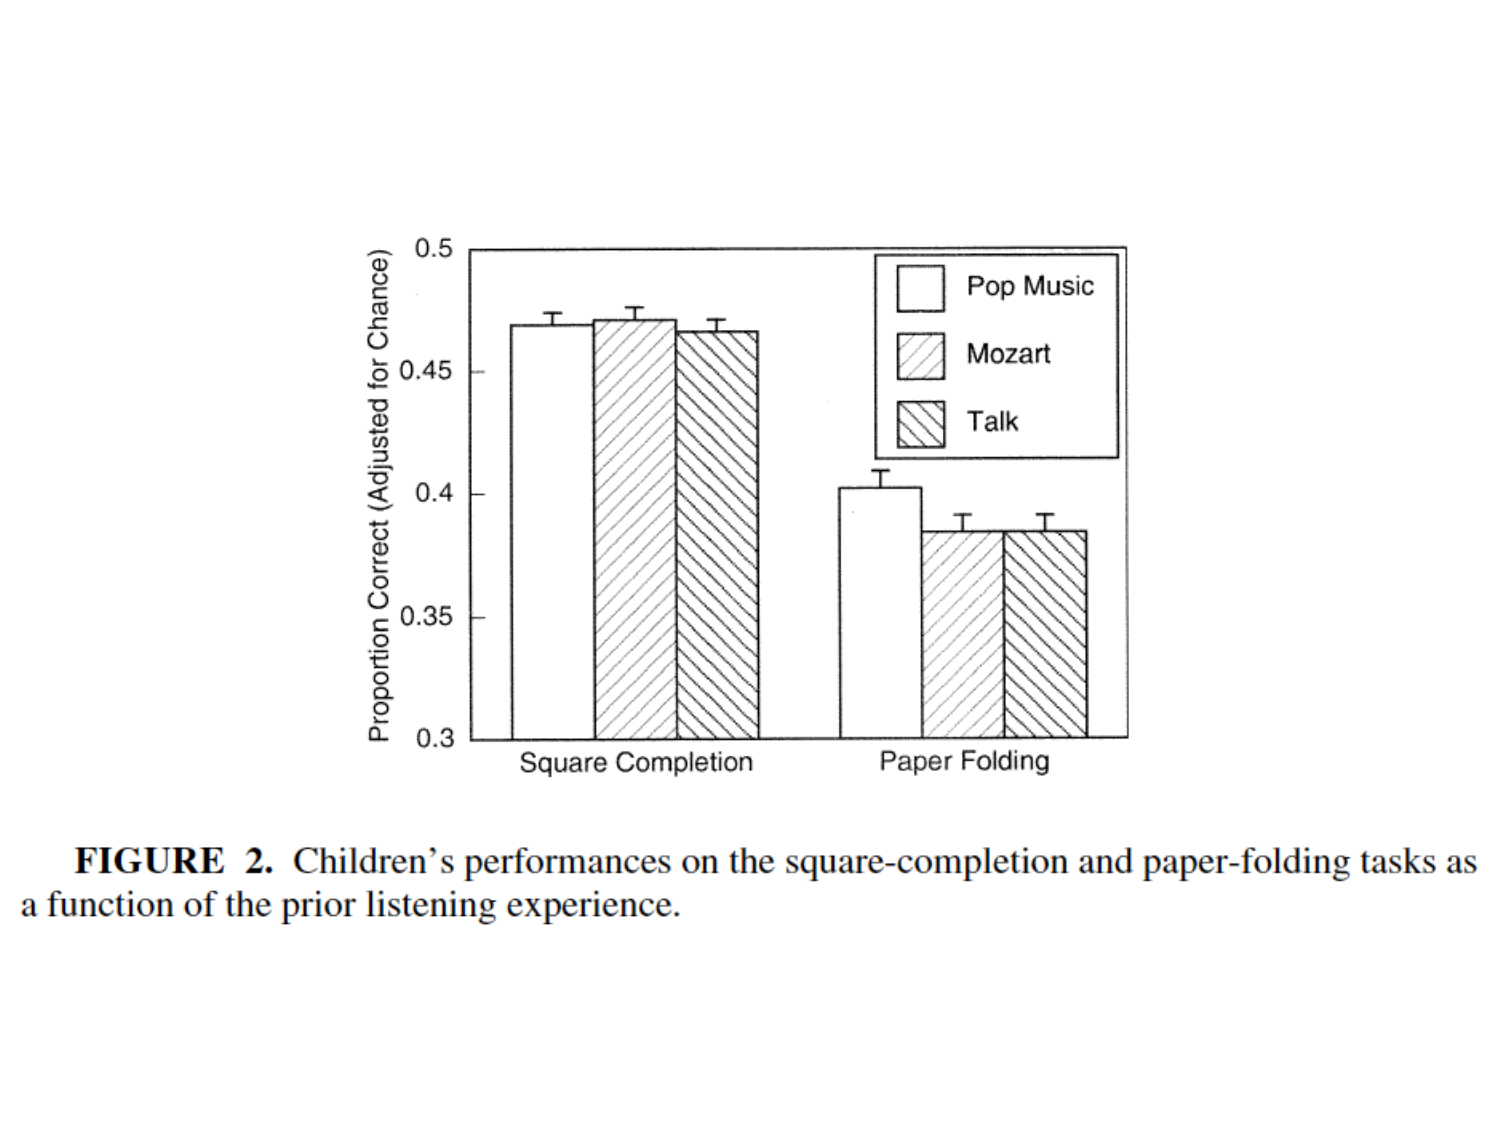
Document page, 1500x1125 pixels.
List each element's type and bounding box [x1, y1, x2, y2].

picture [0, 193, 1500, 932]
